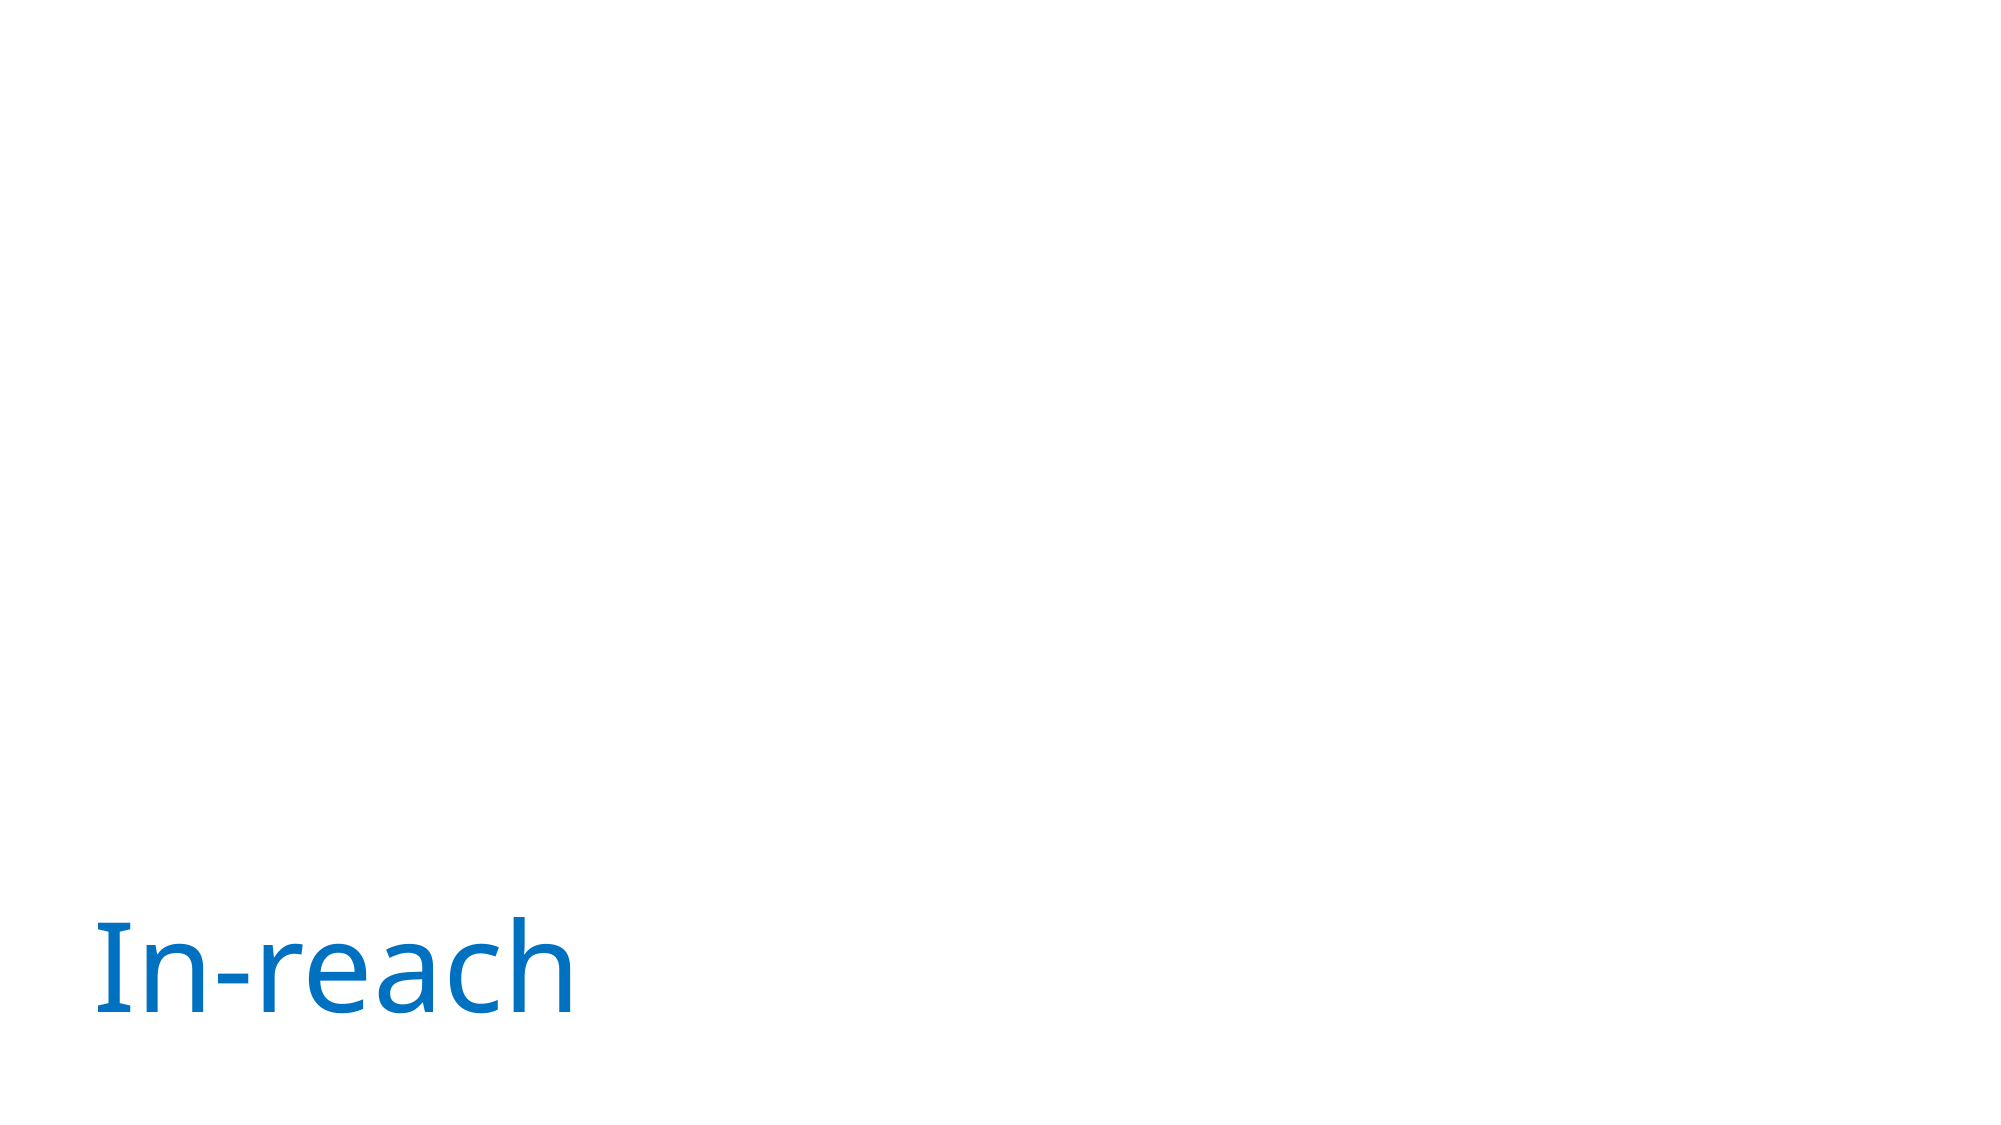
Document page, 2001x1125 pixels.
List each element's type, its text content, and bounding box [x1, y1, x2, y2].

title In-reach [78, 578, 1804, 1047]
